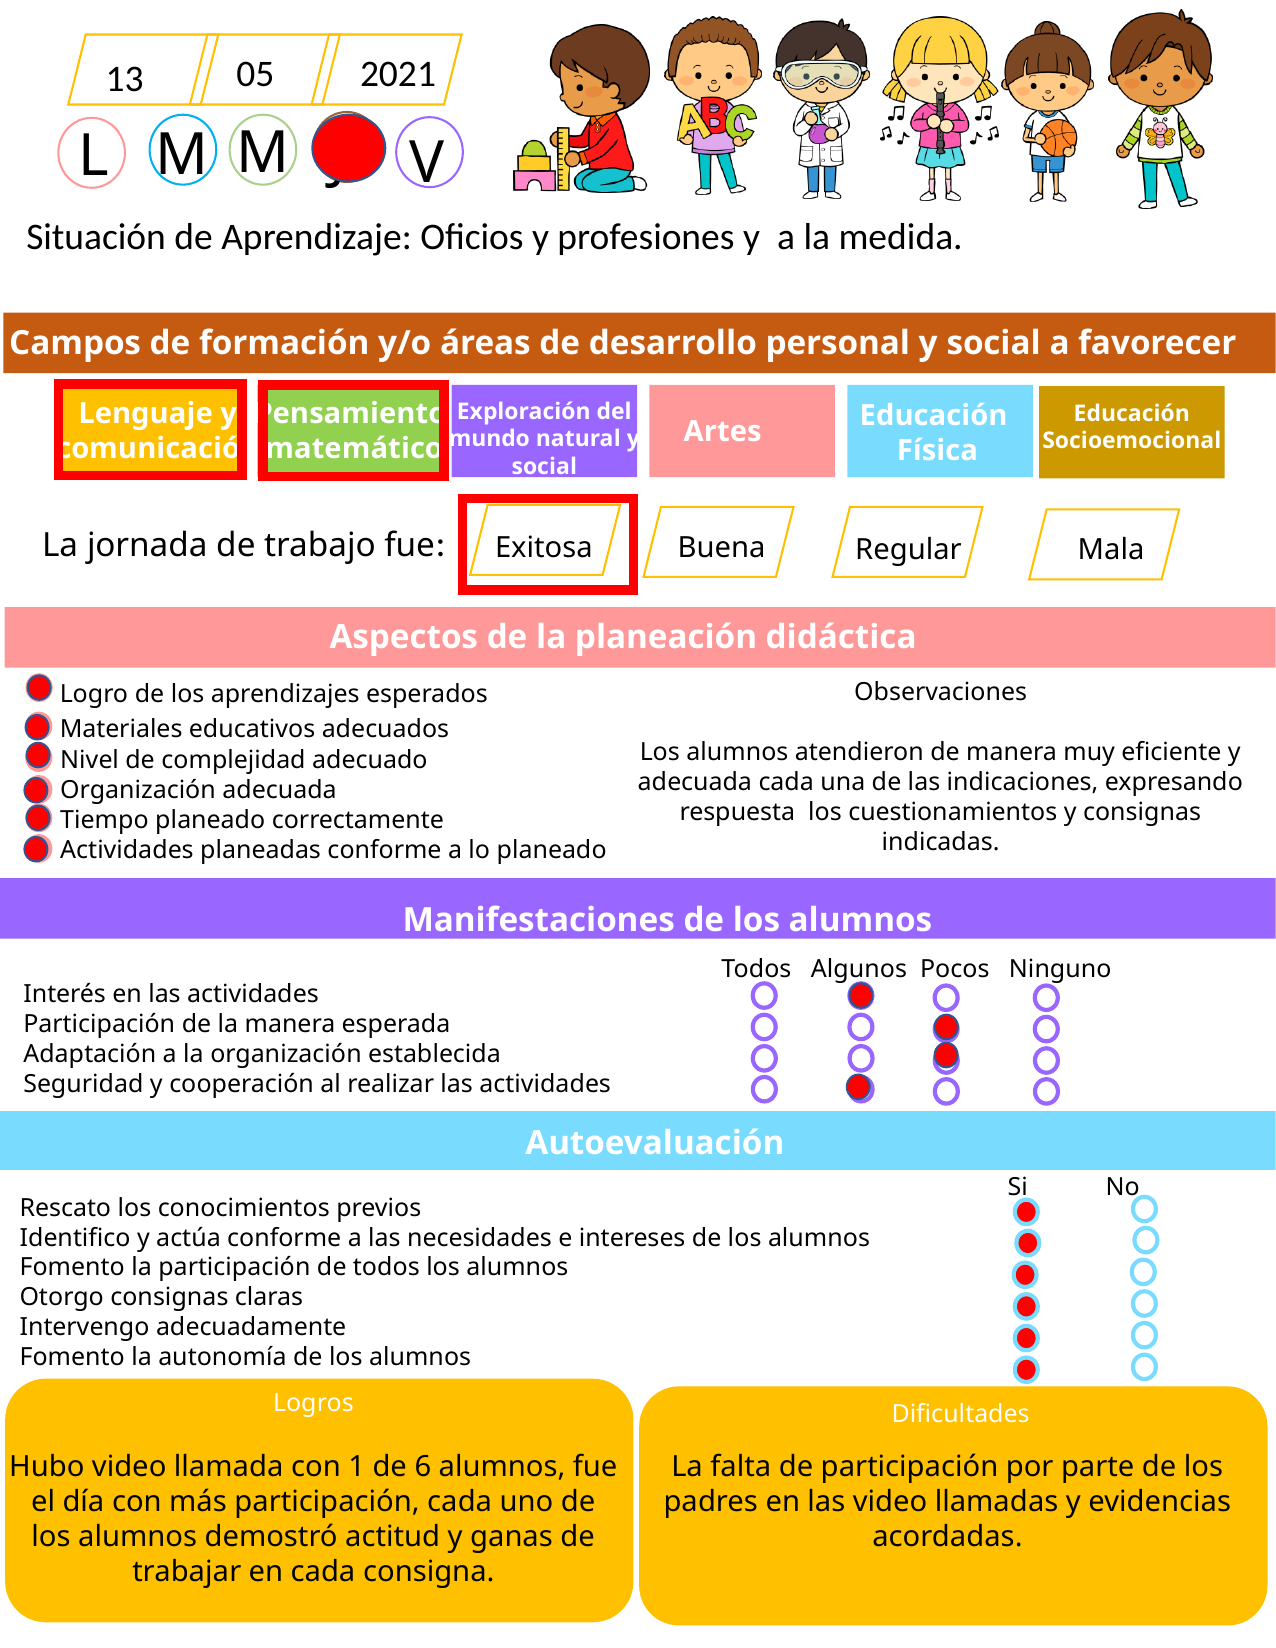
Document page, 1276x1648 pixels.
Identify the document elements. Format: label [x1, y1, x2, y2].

picture [1108, 9, 1213, 209]
text_box [0, 16, 1276, 1626]
